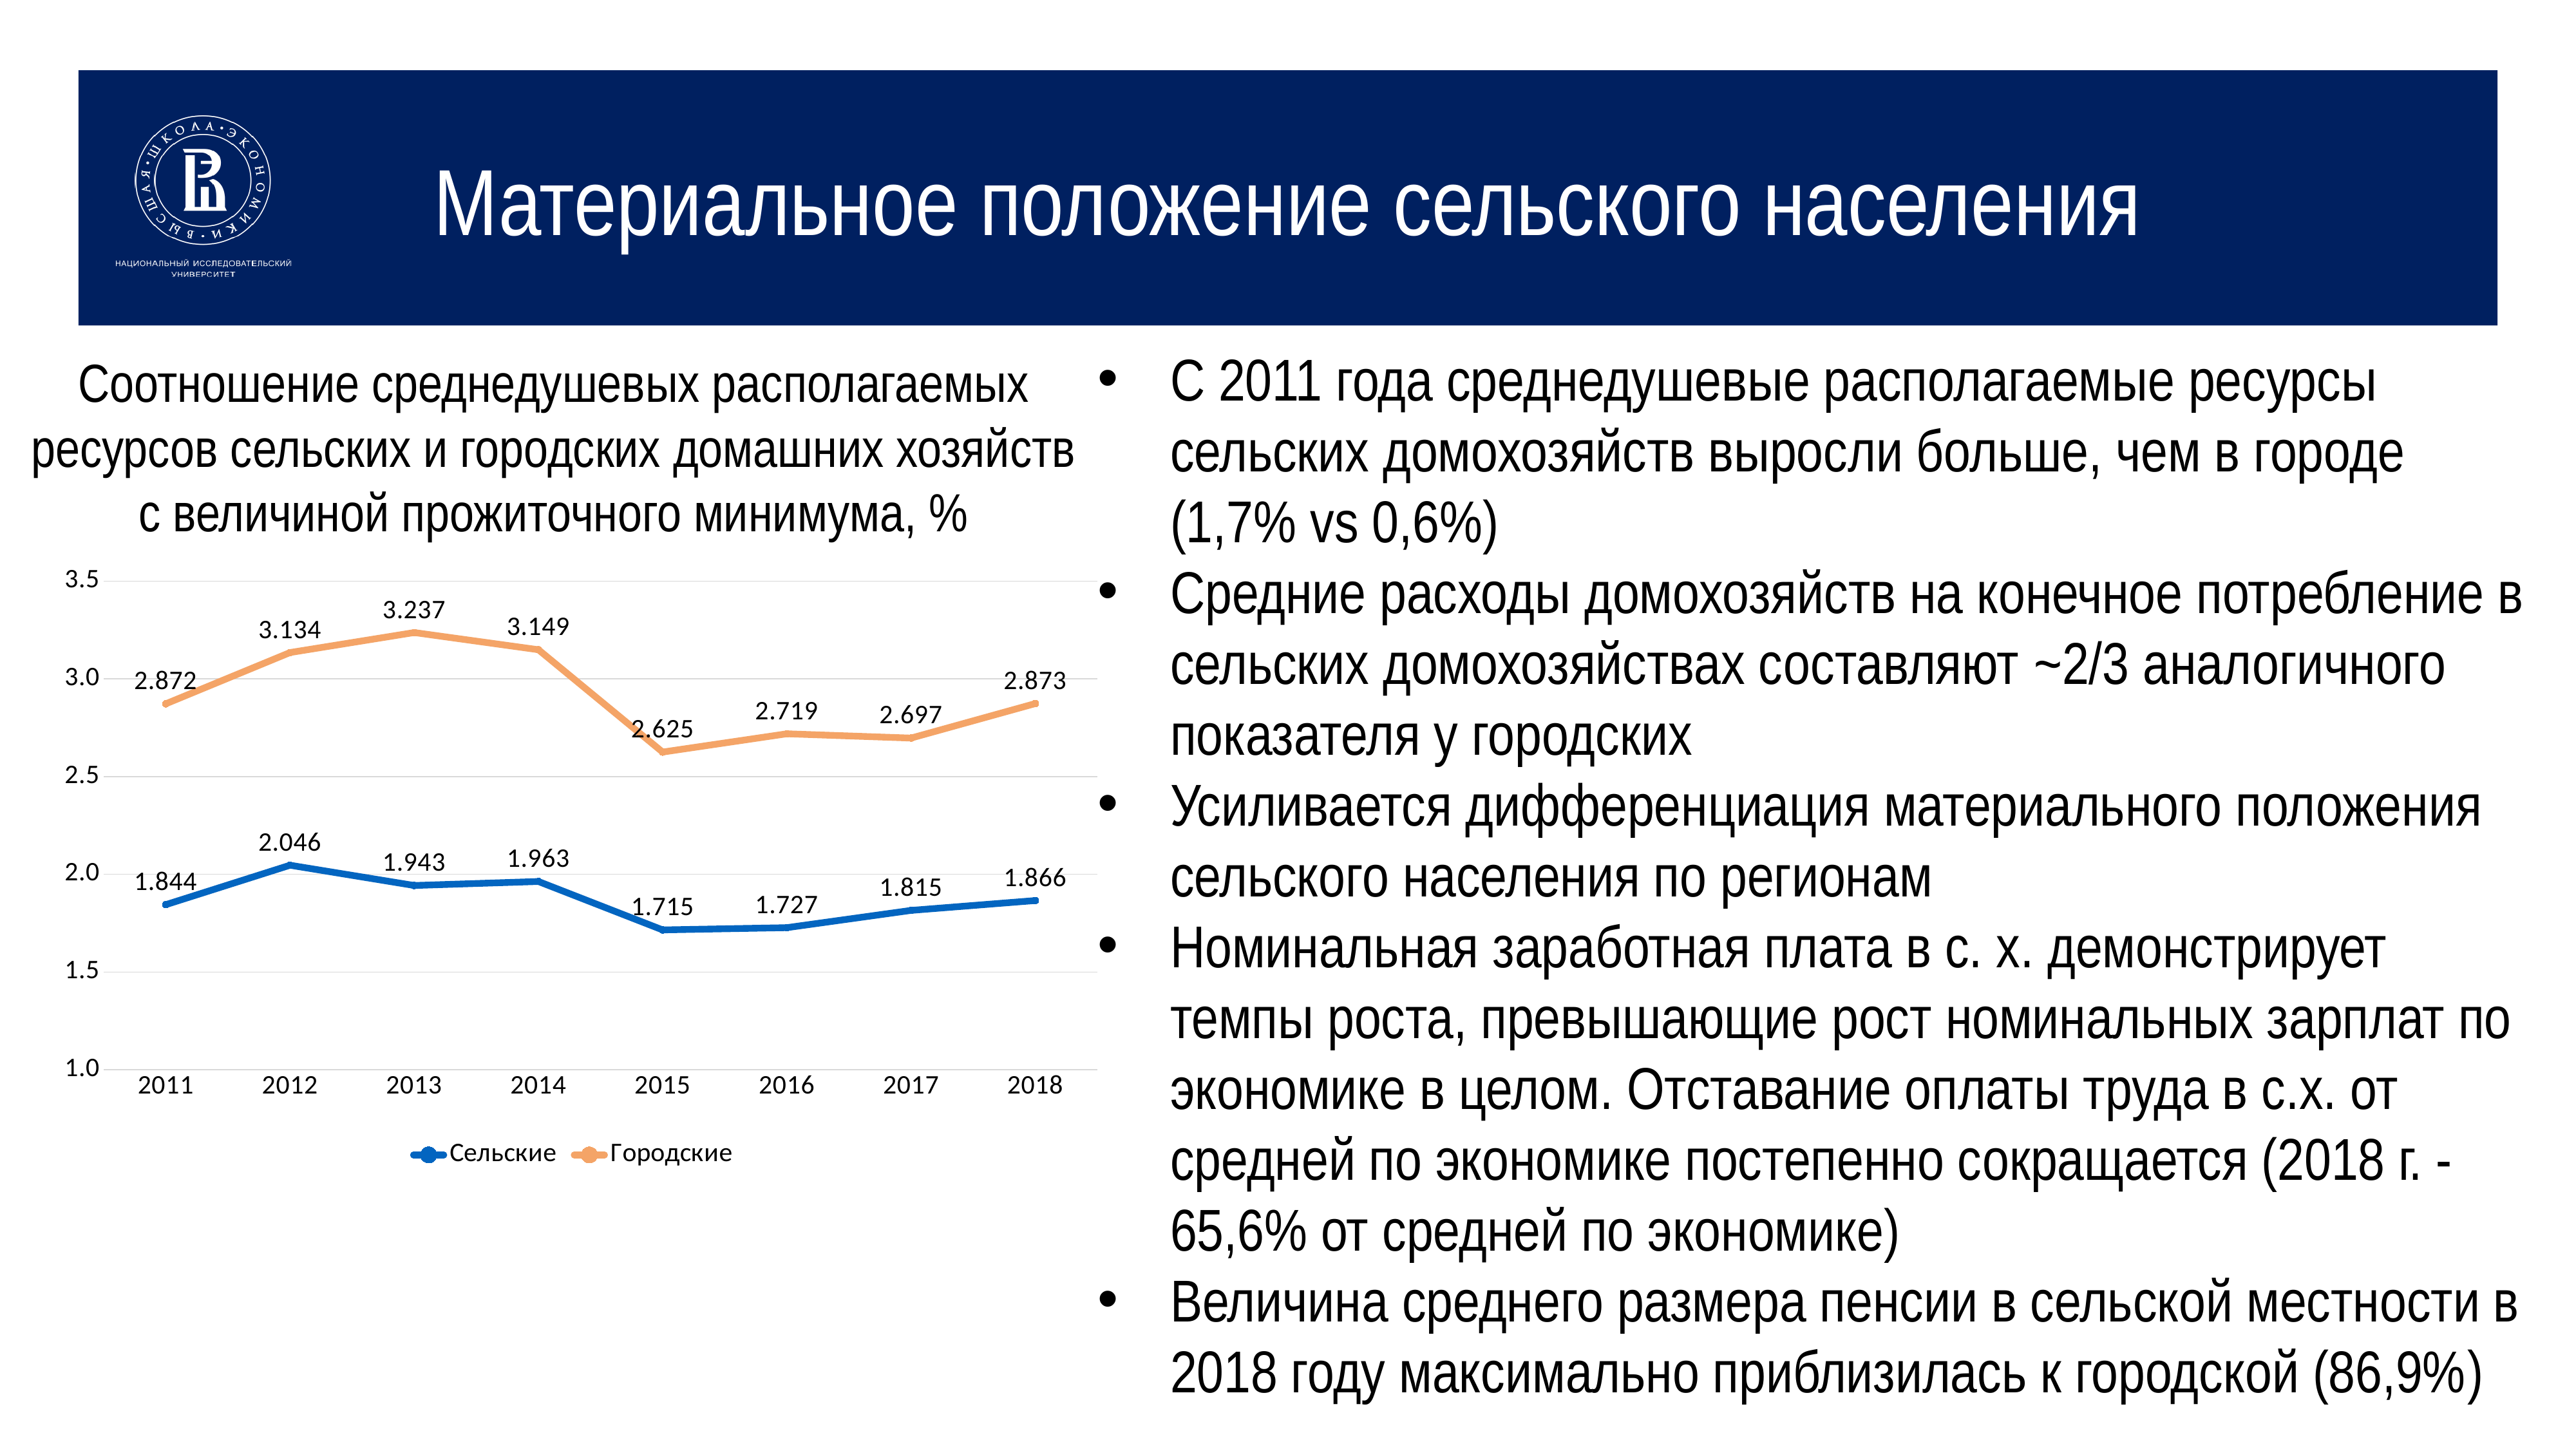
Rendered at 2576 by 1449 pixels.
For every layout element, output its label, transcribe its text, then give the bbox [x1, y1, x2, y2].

chart [32, 550, 1113, 1174]
picture [116, 116, 292, 277]
title Материальное положение сельского населения [78, 70, 2498, 326]
text_box С 2011 года среднедушевые располагаемые ресурсы сельских домохозяйств выросли больше, чем в городе (1,7% vs 0,6%) Средние расходы домохозяйств на конечное потребление в сельских домохозяйствах составляют ~2/3 аналогичного показателя у городских Усиливается дифференциация материального положения сельского населения по регионам Номинальная заработная плата в с. х. демонстрирует темпы роста, превышающие рост номинальных зарплат по экономике в целом. Отставание оплаты труда в с.х. от средней по экономике постепенно сокращается (2018 г. - 65,6% от средней по экономике) Величина среднего размера пенсии в сельской местности в 2018 году максимально приблизилась к городской (86,9%) [1090, 334, 2543, 1412]
text_box Соотношение среднедушевых располагаемых ресурсов сельских и городских домашних хозяйств с величиной прожиточного минимума, % [17, 344, 1090, 547]
